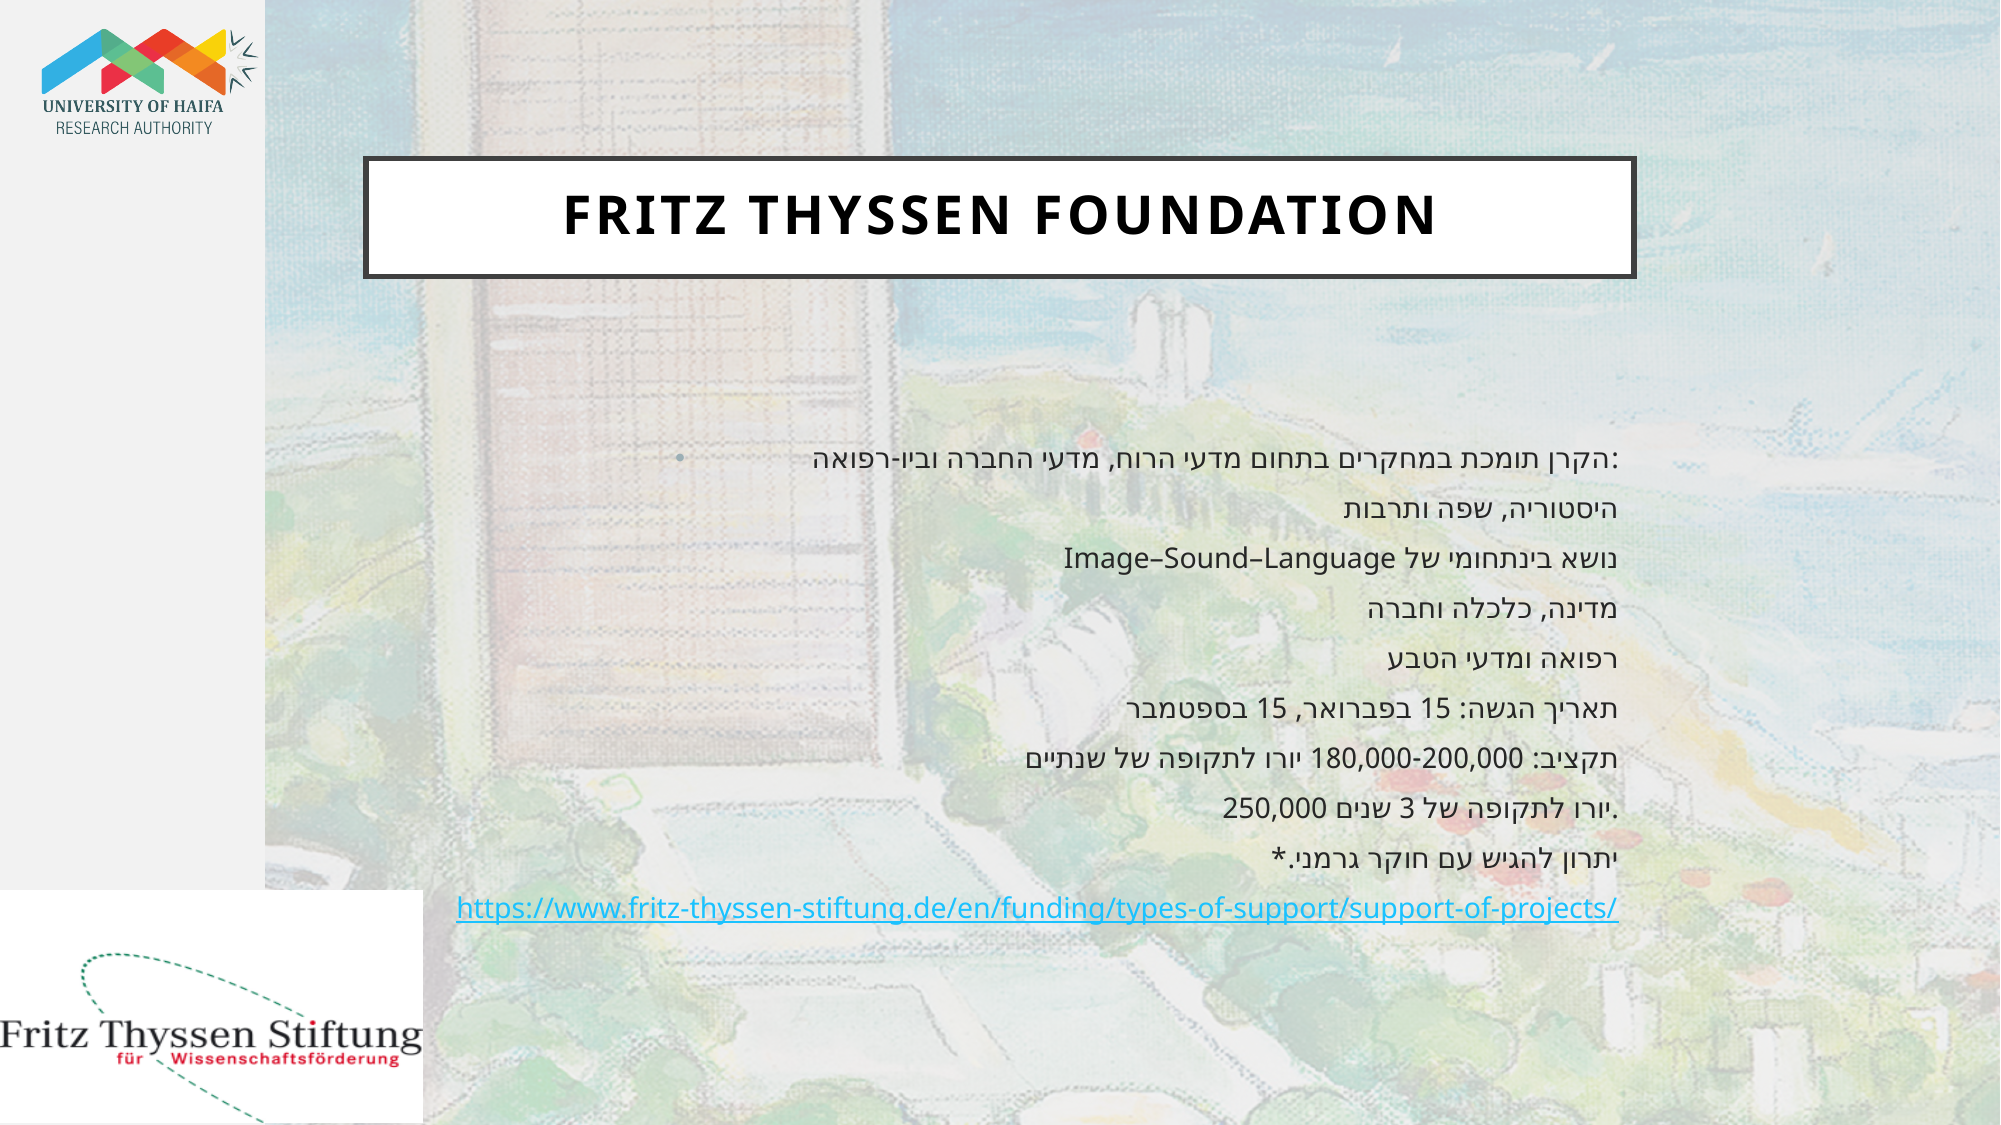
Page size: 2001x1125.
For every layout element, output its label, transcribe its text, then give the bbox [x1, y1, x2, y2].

title Fritz Thyssen Foundation [363, 156, 1637, 279]
list הקרן תומכת במחקרים בתחום מדעי הרוח, מדעי החברה וביו-רפואה: היסטוריה, שפה ותרבות נושא בינתחומי של Image–Sound–Language מדינה, כלכלה וחברה רפואה ומדעי הטבע תאריך הגשה: 15 בפברואר, 15 בספטמבר תקציב: 180,000-200,000 יורו לתקופה של שנתיים 250,000 יורו לתקופה של 3 שנים. יתרון להגיש עם חוקר גרמני.* https://www.fritz-thyssen-stiftung.de/en/funding/types-of-support/support-of-projects/ [366, 432, 1634, 942]
picture [0, 27, 275, 141]
picture [0, 890, 423, 1123]
